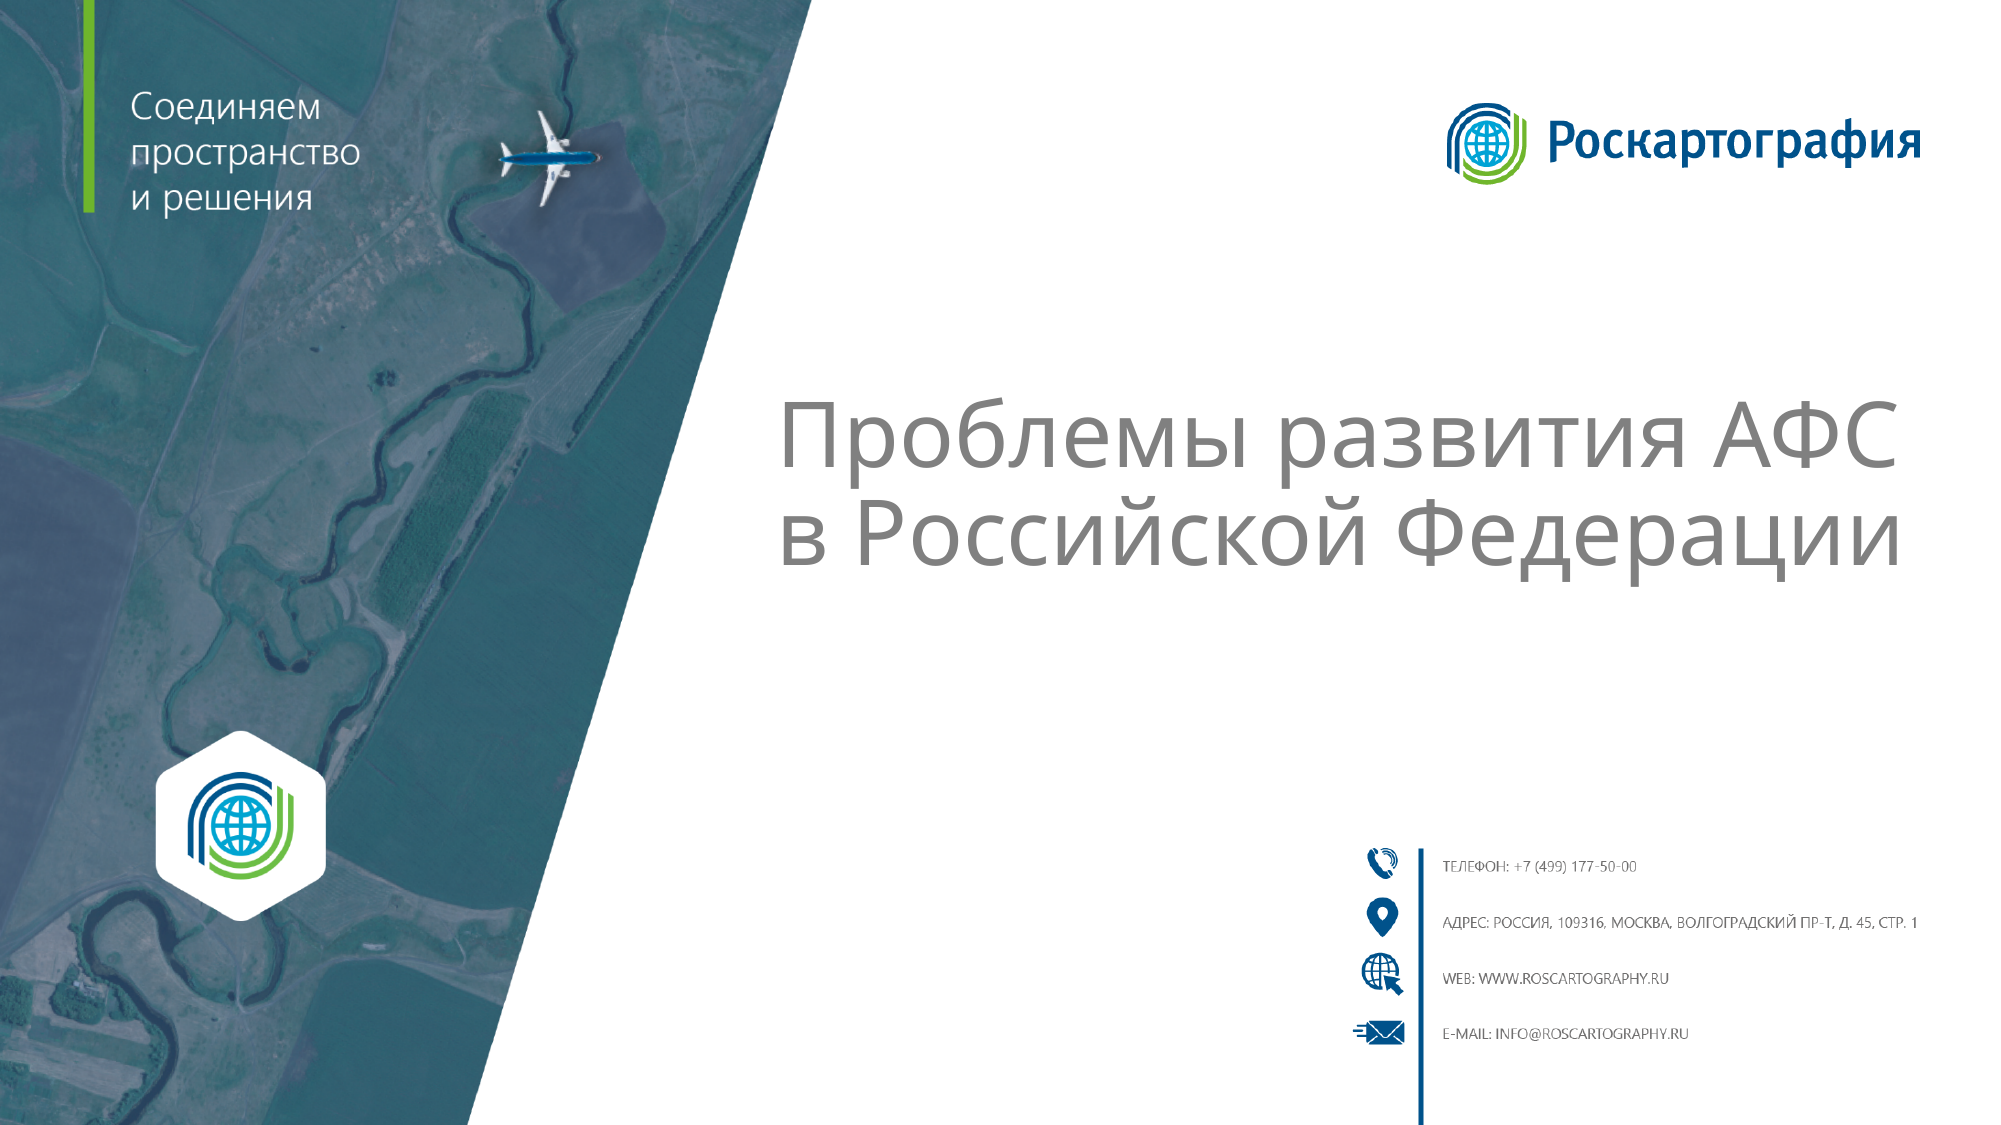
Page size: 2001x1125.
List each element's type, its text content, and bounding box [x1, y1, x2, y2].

picture [1442, 97, 1921, 189]
picture [1348, 845, 1918, 1125]
title Проблемы развития АФС в Российской Федерации [814, 381, 1921, 773]
picture [0, 0, 814, 1125]
